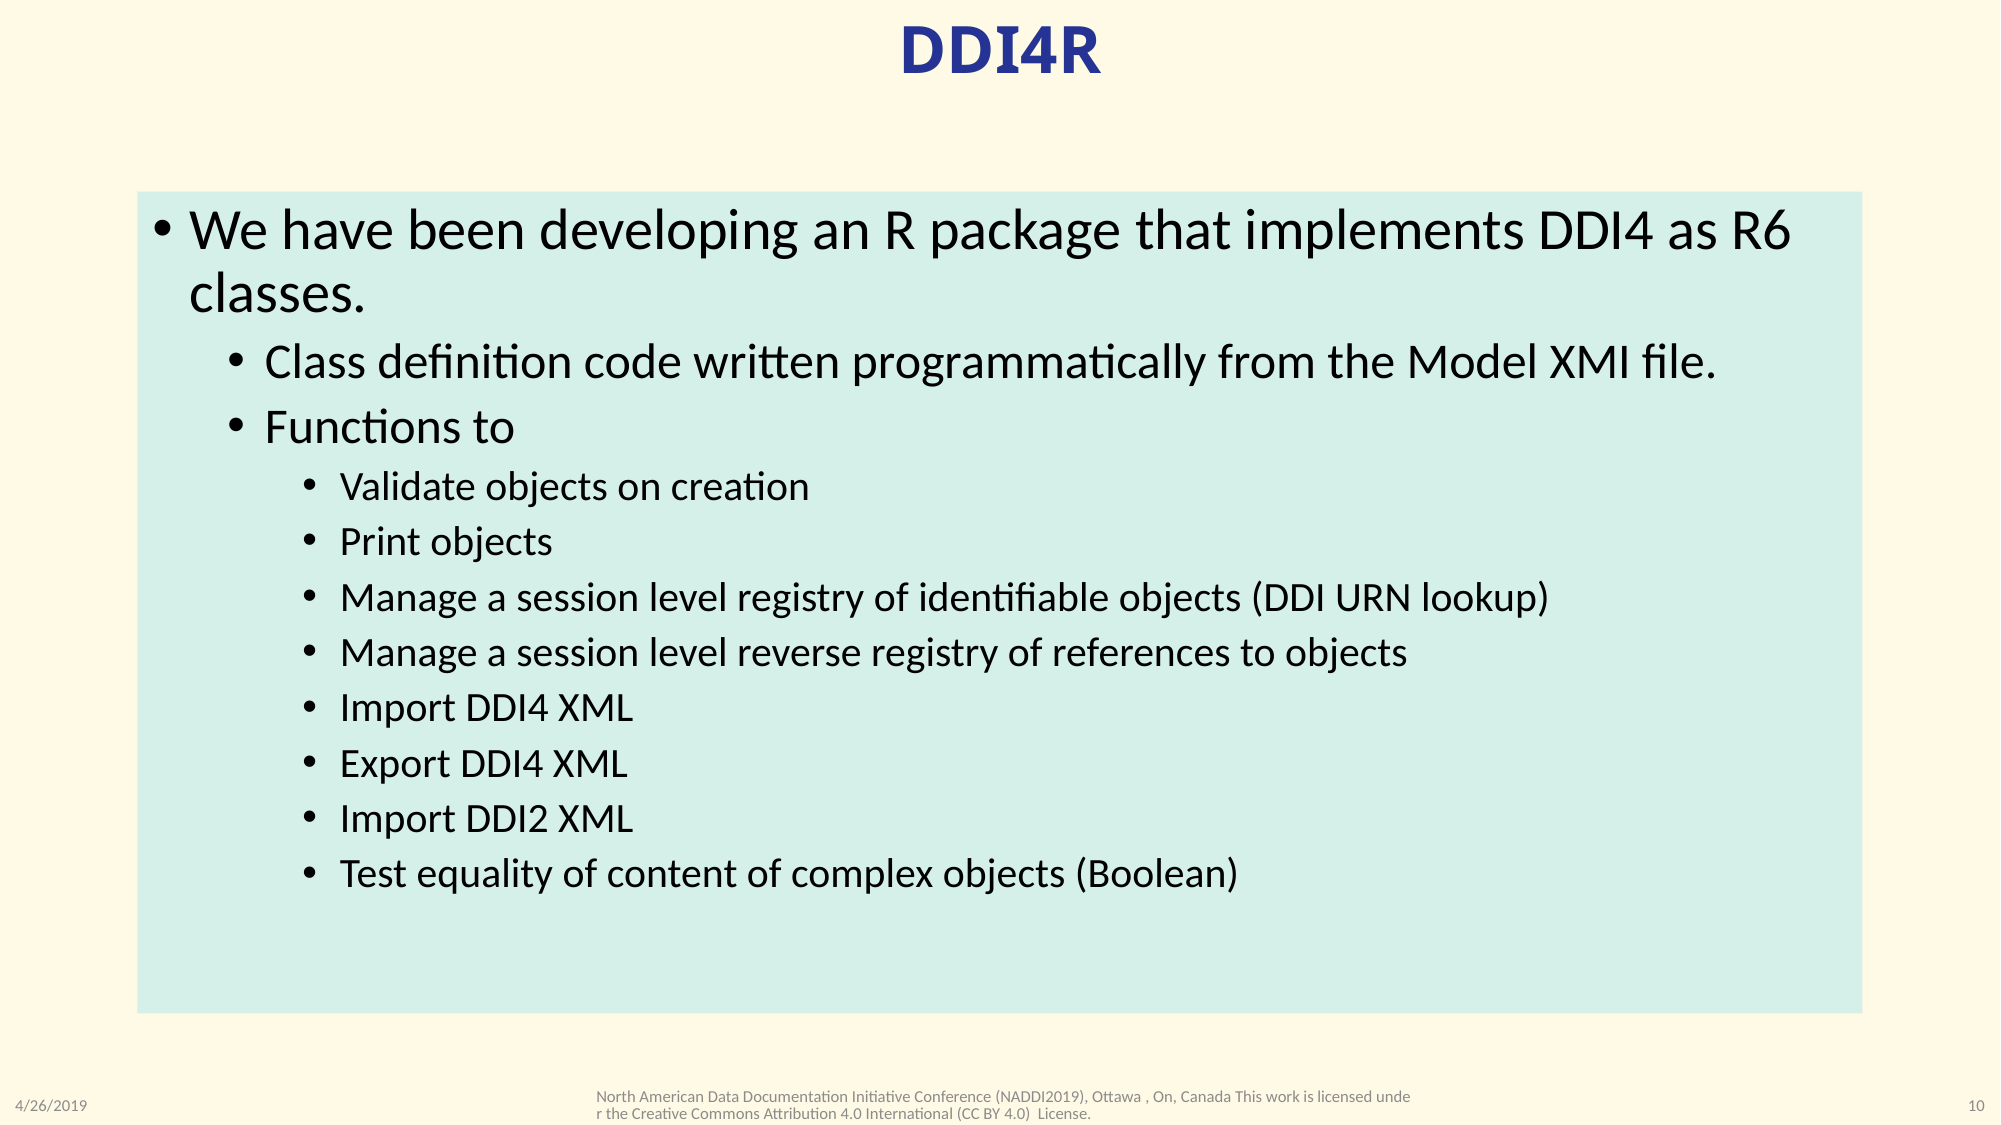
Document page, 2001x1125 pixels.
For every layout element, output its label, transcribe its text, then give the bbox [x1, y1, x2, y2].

slide_number 10 [1550, 1085, 2000, 1125]
title DDI4R [137, 9, 1863, 96]
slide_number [0, 1085, 450, 1125]
list We have been developing an R package that implements DDI4 as R6 classes. Class definition code written programmatically from the Model XMI file. Functions to Validate objects on creation Print objects Manage a session level registry of identifiable objects (DDI URN lookup) Manage a session level reverse registry of references to objects Import DDI4 XML Export DDI4 XML Import DDI2 XML Test equality of content of complex objects (Boolean) [137, 191, 1863, 1014]
footer North American Data Documentation Initiative Conference (NADDI2019), Ottawa , On, Canada This work is licensed under the Creative Commons Attribution 4.0 International (CC BY 4.0) License. [581, 1066, 1430, 1125]
